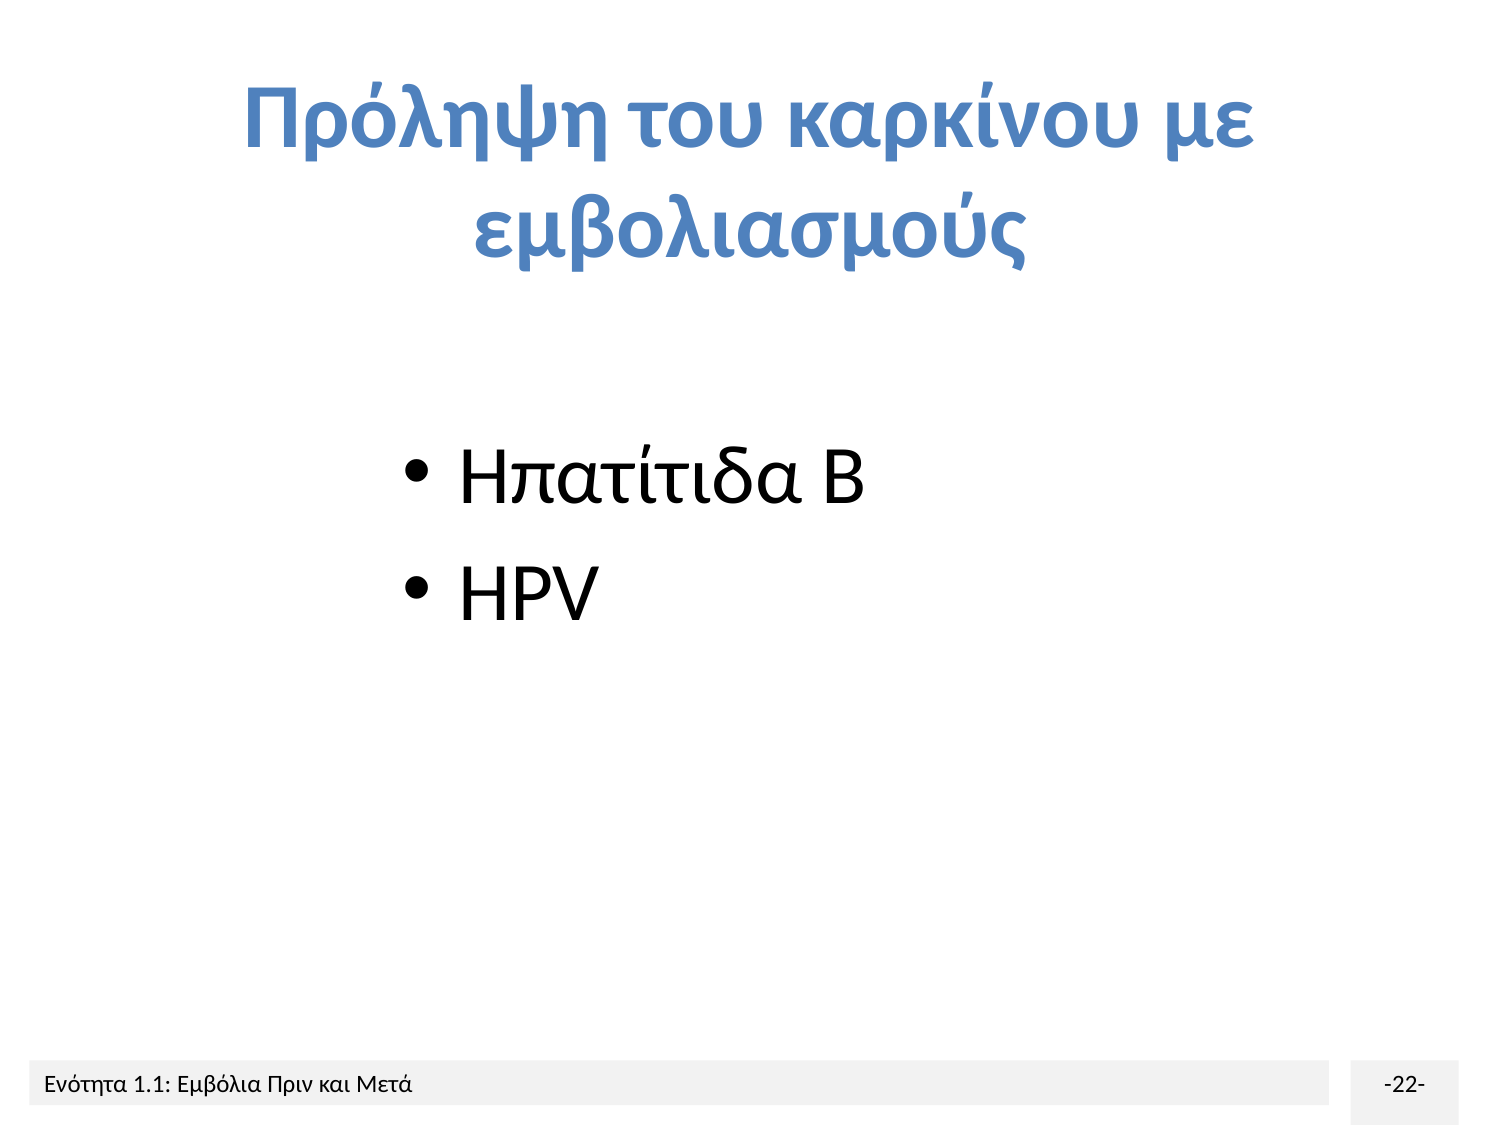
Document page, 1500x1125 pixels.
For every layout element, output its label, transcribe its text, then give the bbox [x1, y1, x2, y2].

list Ηπατίτιδα Β HPV [387, 412, 1138, 663]
title Πρόληψη του καρκίνου με εμβολιασμούς [75, 45, 1425, 288]
